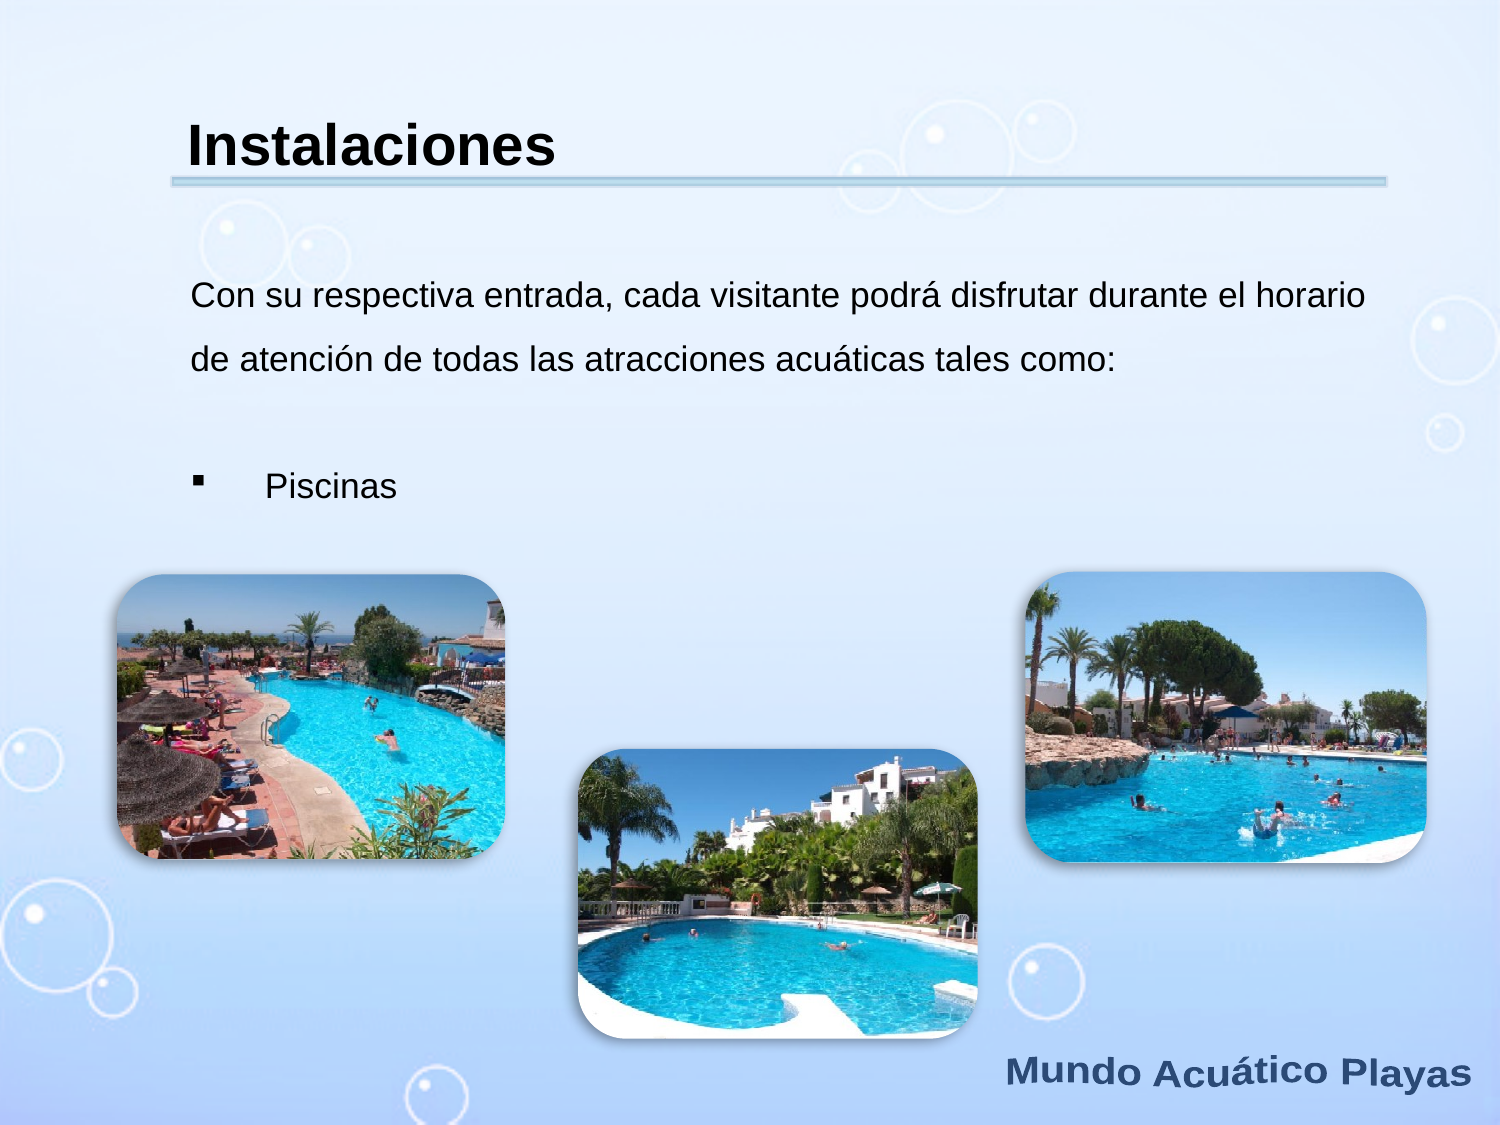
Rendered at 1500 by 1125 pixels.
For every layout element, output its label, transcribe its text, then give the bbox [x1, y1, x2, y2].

text_box [170, 175, 1388, 188]
picture [0, 0, 1500, 1125]
text_box Instalaciones [172, 99, 573, 185]
text_box Con su respectiva entrada, cada visitante podrá disfrutar durante el horario de atención de todas las atracciones acuáticas tales como: Piscinas [175, 243, 1412, 578]
